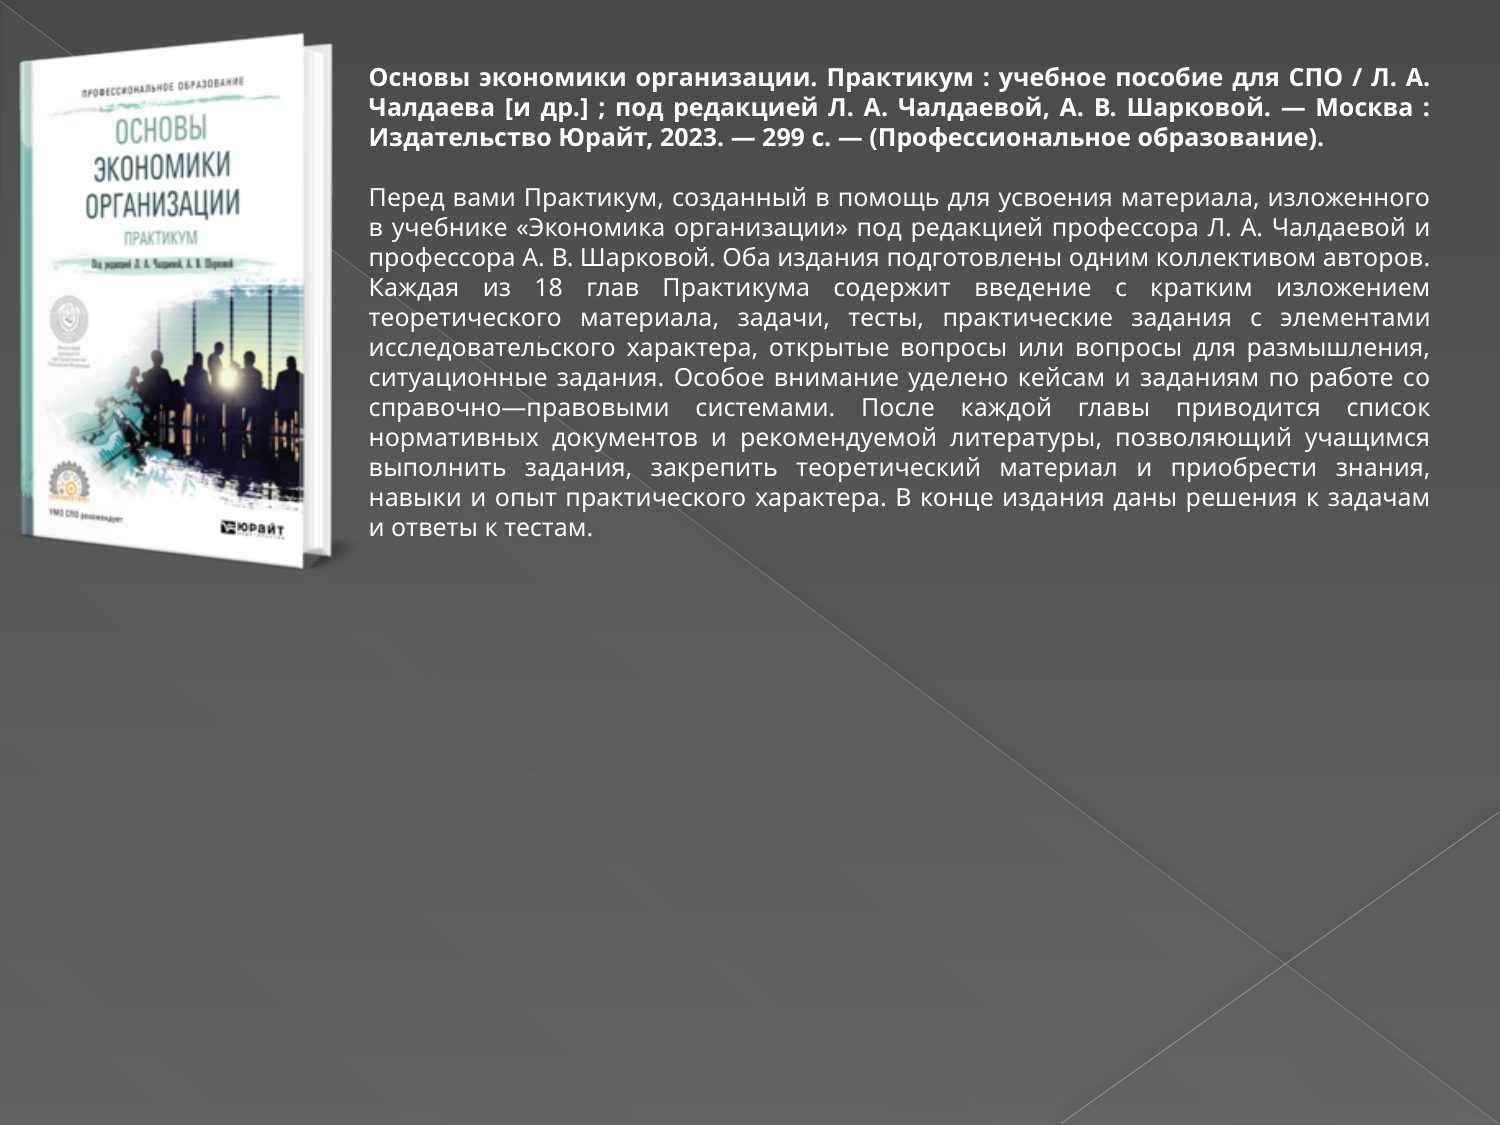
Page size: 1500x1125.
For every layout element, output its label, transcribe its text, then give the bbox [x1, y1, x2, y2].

picture [0, 0, 373, 610]
text_box Основы экономики организации. Практикум : учебное пособие для СПО / Л. А. Чалдаева [и др.] ; под редакцией Л. А. Чалдаевой, А. В. Шарковой. — Москва : Издательство Юрайт, 2023. — 299 с. — (Профессиональное образование). Перед вами Практикум, созданный в помощь для усвоения материала, изложенного в учебнике «Экономика организации» под редакцией профессора Л. А. Чалдаевой и профессора А. В. Шарковой. Оба издания подготовлены одним коллективом авторов. Каждая из 18 глав Практикума содержит введение с кратким изложением теоретического материала, задачи, тесты, практические задания с элементами исследовательского характера, открытые вопросы или вопросы для размышления, ситуационные задания. Особое внимание уделено кейсам и заданиям по работе со справочно—правовыми системами. После каждой главы приводится список нормативных документов и рекомендуемой литературы, позволяющий учащимся выполнить задания, закрепить теоретический материал и приобрести знания, навыки и опыт практического характера. В конце издания даны решения к задачам и ответы к тестам. [376, 54, 1447, 579]
